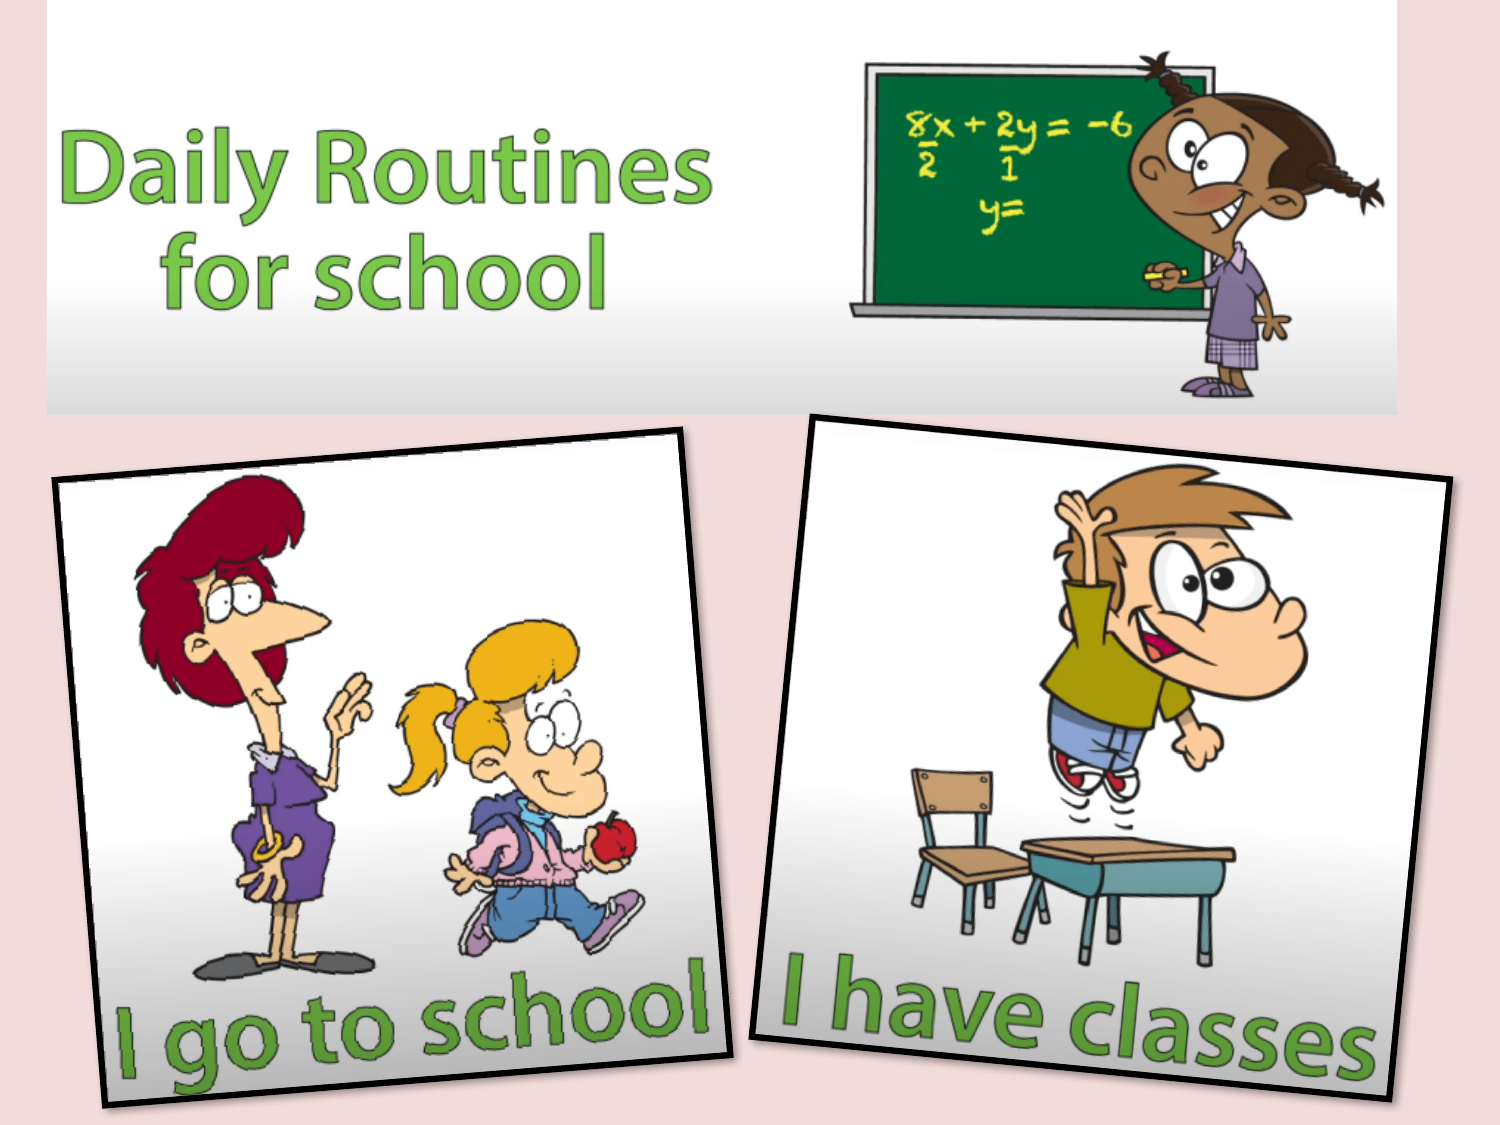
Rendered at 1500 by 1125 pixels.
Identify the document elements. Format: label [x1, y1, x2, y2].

list [46, 0, 1398, 415]
picture [59, 435, 726, 1101]
picture [757, 422, 1446, 1095]
